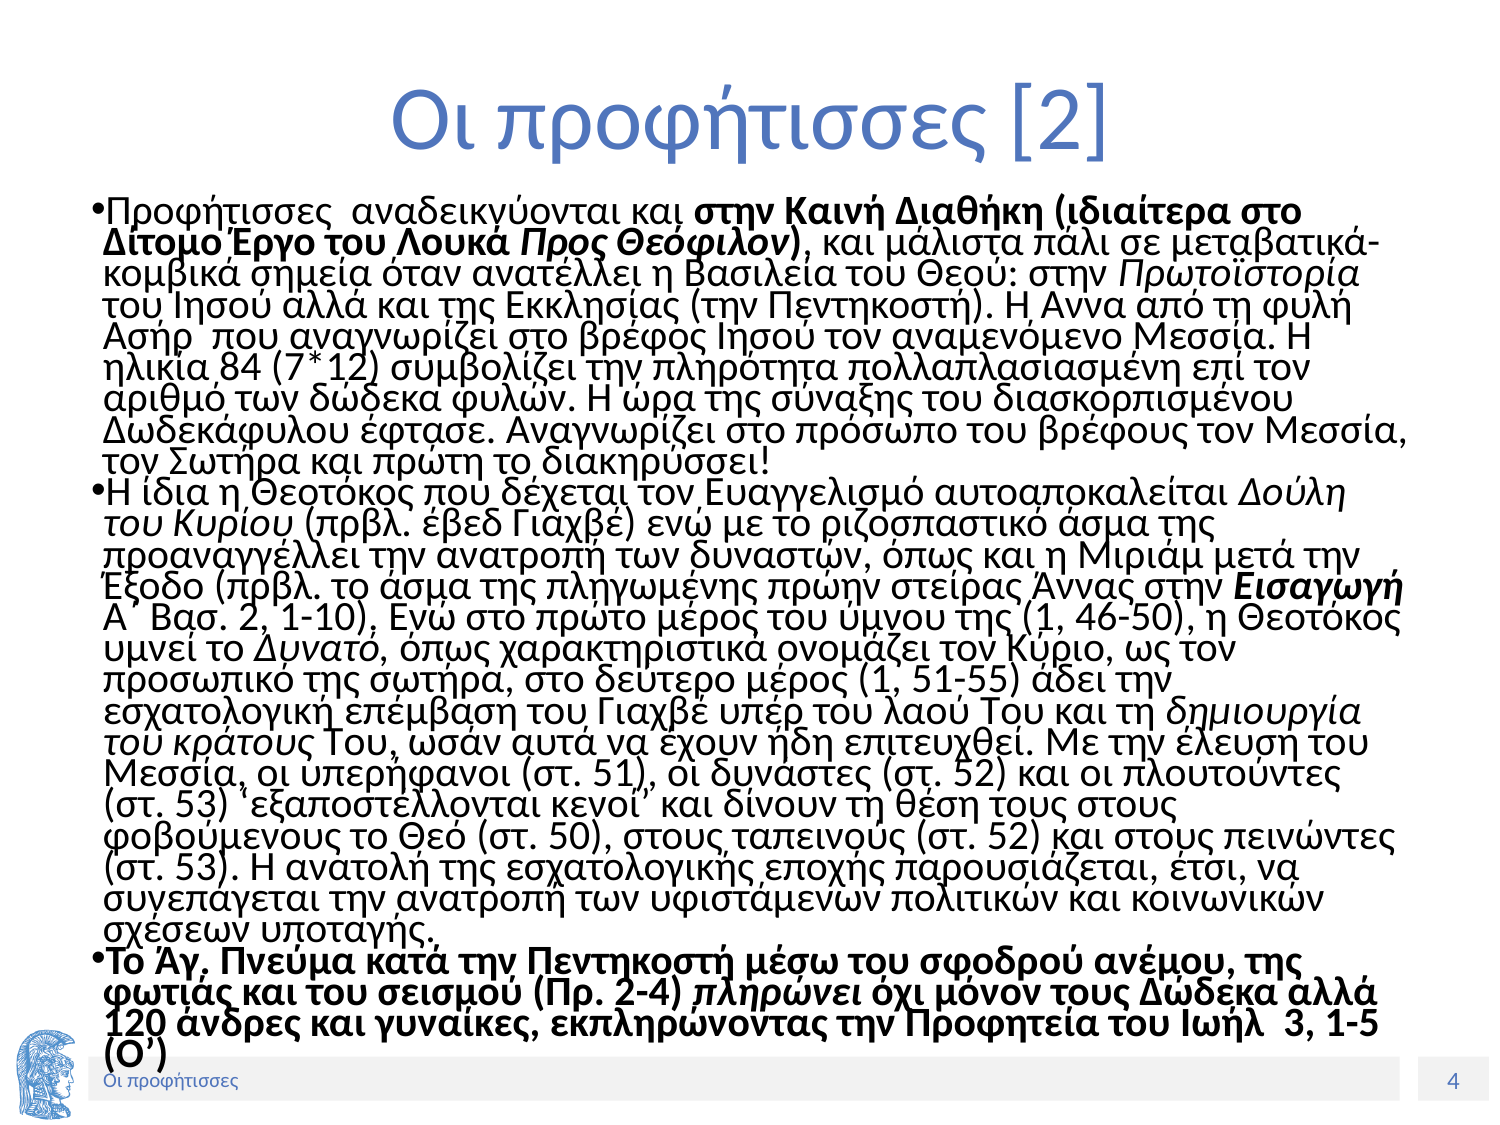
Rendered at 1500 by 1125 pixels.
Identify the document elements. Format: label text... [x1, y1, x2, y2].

title Οι προφήτισσες [2] [76, 30, 1427, 194]
list Προφήτισσες αναδεικνύονται και στην Καινή Διαθήκη (ιδιαίτερα στο Δίτομο Έργο του Λουκά Προς Θεόφιλον), και μάλιστα πάλι σε μεταβατικά-κομβικά σημεία όταν ανατέλλει η Βασιλεία του Θεού: στην Πρωτοϊστορία του Ιησού αλλά και της Εκκλησίας (την Πεντηκοστή). Η Άννα από τη φυλή Ασήρ που αναγνωρίζει στο βρέφος Ιησού τον αναμενόμενο Μεσσία. Η ηλικία 84 (7*12) συμβολίζει την πληρότητα πολλαπλασιασμένη επί τον αριθμό των δώδεκα φυλών. Η ώρα της σύναξης του διασκορπισμένου Δωδεκάφυλου έφτασε. Αναγνωρίζει στο πρόσωπο του βρέφους τον Μεσσία, τον Σωτήρα και πρώτη το διακηρύσσει! Η ίδια η Θεοτόκος που δέχεται τον Ευαγγελισμό αυτοαποκαλείται Δούλη του Κυρίου (πρβλ. έβεδ Γιαχβέ) ενώ με το ριζοσπαστικό άσμα της προαναγγέλλει την ανατροπή των δυναστών, όπως και η Μιριάμ μετά την Έξοδο (πρβλ. το άσμα της πληγωμένης πρώην στείρας Άννας στην Εισαγωγή Α΄ Βασ. 2, 1-10). Ενώ στο πρώτο μέρος του ύμνου της (1, 46-50), η Θεοτόκος υμνεί το Δυνατό, όπως χαρακτηριστικά ονομάζει τον Κύριο, ως τον προσωπικό της σωτήρα, στο δεύτερο μέρος (1, 51-55) άδει την εσχατολογική επέμβαση του Γιαχβέ υπέρ του λαού του και τη δημιουργία του κράτους του, ωσάν αυτά να έχουν ήδη επιτευχθεί. με την έλευση του Μεσσία, οι υπερήφανοι (στ. 51), οι δυνάστες (στ. 52) και οι πλουτούντες (στ. 53) ‘εξαποστέλλονται κενοί’ και δίνουν τη θέση τους στους φοβούμενους το Θεό (στ. 50), στους ταπεινούς (στ. 52) και στους πεινώντες (στ. 53). Η ανατολή της εσχατολογικής εποχής παρουσιάζεται, έτσι, να συνεπάγεται την ανατροπή των υφιστάμενων πολιτικών και κοινωνικών σχέσεων υποταγής. Το Άγ. Πνεύμα κατά την Πεντηκοστή μέσω του σφοδρού ανέμου, της φωτιάς και του σεισμού (Πρ. 2-4) πληρώνει όχι μόνον τους Δώδεκα αλλά 120 άνδρες και γυναίκες, εκπληρώνοντας την Προφητεία του Ιωήλ 3, 1-5 (Ο’) [76, 193, 1425, 1024]
picture [9, 1026, 81, 1120]
